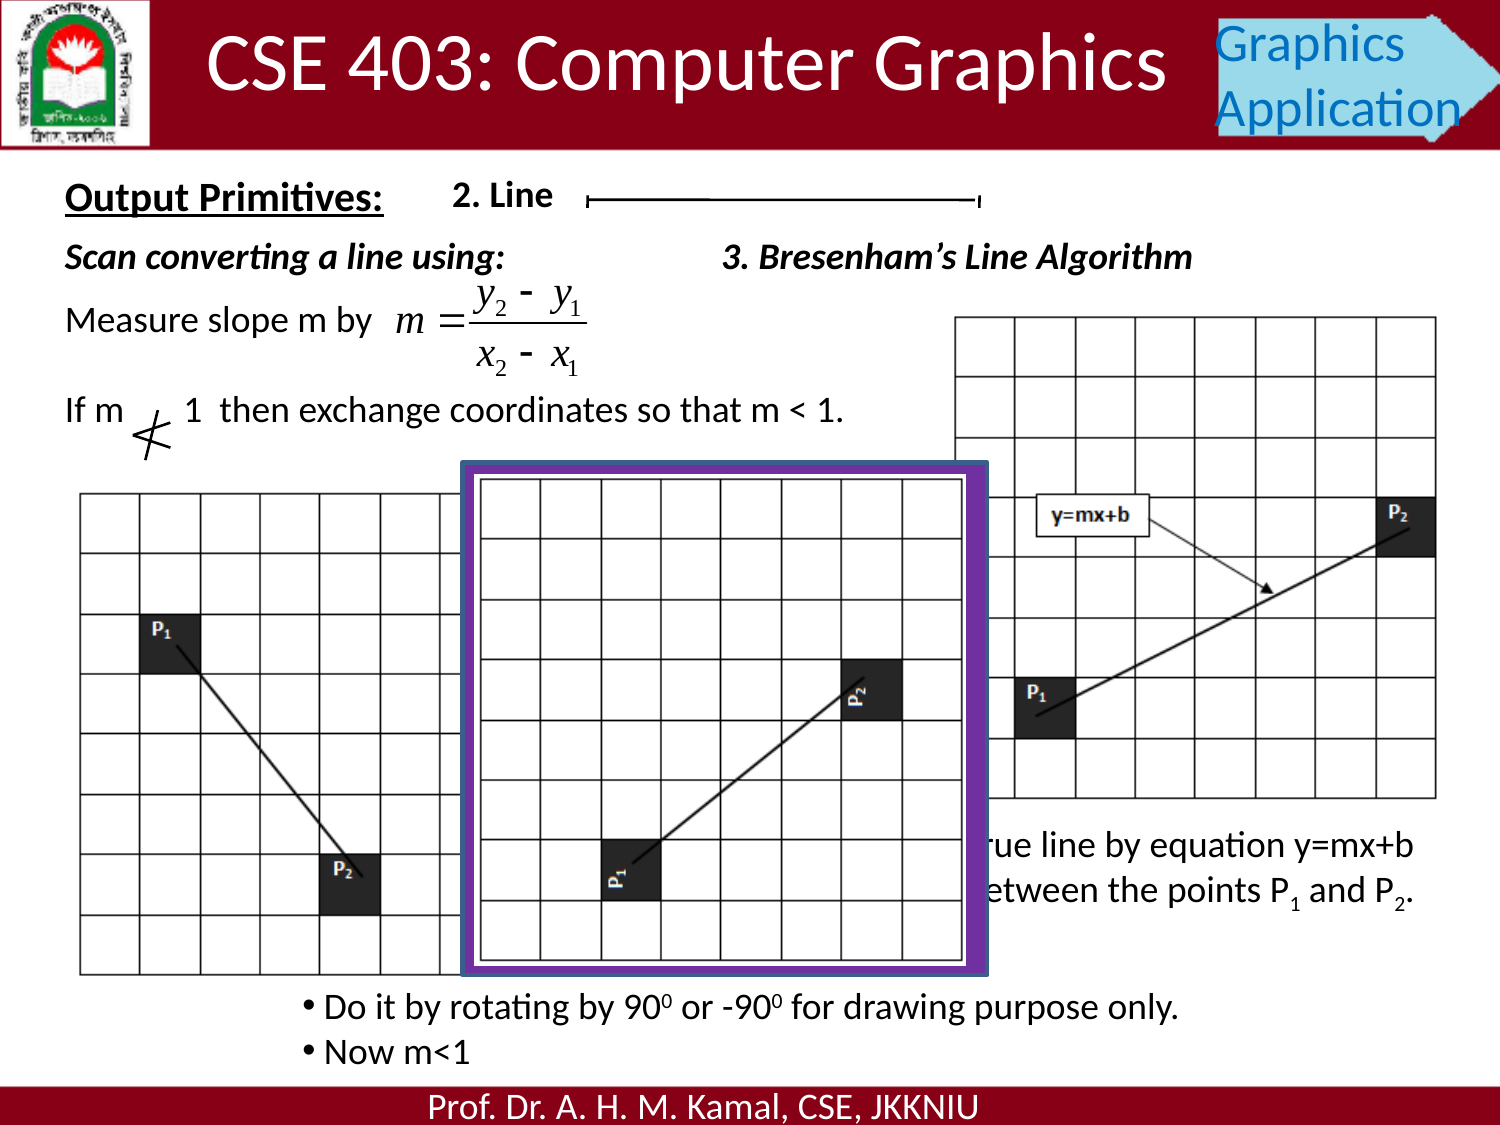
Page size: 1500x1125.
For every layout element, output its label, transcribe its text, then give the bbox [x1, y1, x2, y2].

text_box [132, 409, 171, 461]
text_box True line by equation y=mx+b between the points P1 and P2. [989, 812, 1450, 924]
text_box [460, 460, 944, 485]
text_box [964, 813, 989, 974]
text_box Graphics Application [1199, 0, 1500, 145]
text_box 2. Line [437, 162, 588, 223]
text_box Do it by rotating by 900 or -900 for drawing purpose only. Now m<1 [287, 974, 1213, 1080]
text_box Scan converting a line using: 3. Bresenham’s Line Algorithm [50, 224, 1425, 285]
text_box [587, 195, 980, 209]
text_box Prof. Dr. A. H. M. Kamal, CSE, JKKNIU [412, 1080, 1000, 1125]
picture [0, 0, 1500, 1125]
text_box Measure slope m by If m 1 then exchange coordinates so that m < 1. [49, 287, 888, 438]
text_box Output Primitives: [49, 162, 725, 228]
text_box CSE 403: Computer Graphics [162, 0, 1199, 115]
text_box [387, 262, 597, 388]
